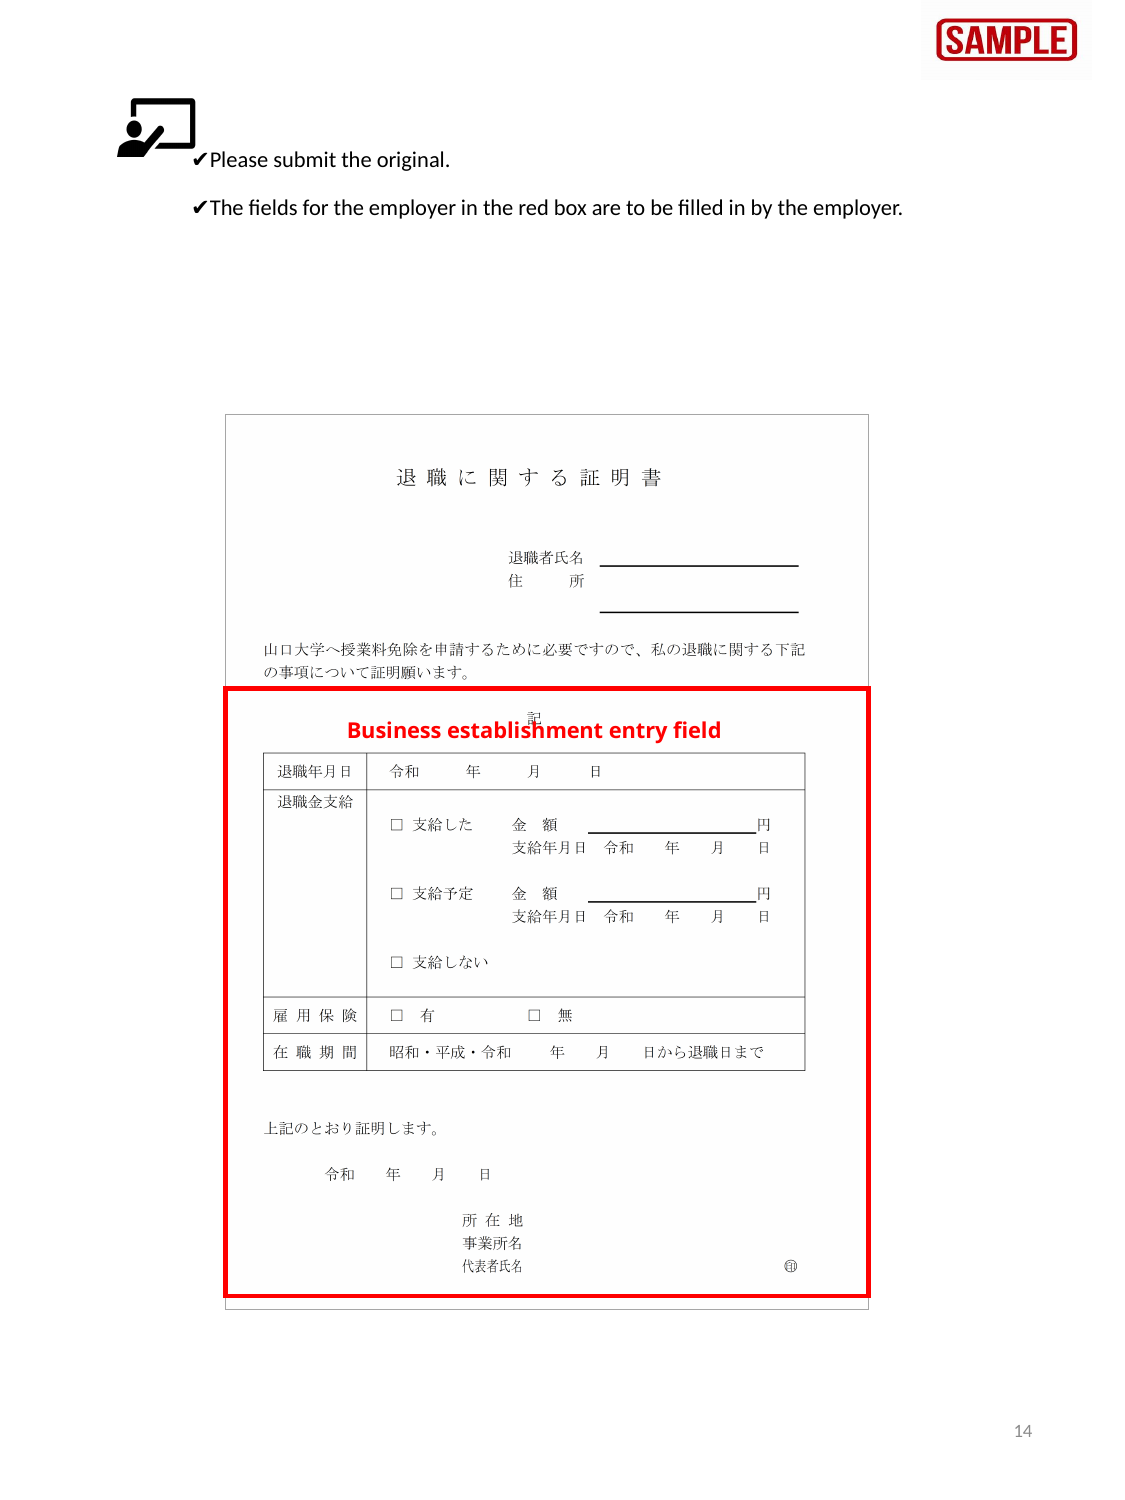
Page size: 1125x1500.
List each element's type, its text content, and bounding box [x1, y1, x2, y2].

picture [113, 79, 199, 176]
text_box ✔Please submit the original. ✔The fields for the employer in the red box are to be filled in by the employer. [176, 140, 1016, 280]
picture [225, 413, 869, 1310]
picture [920, 0, 1092, 80]
slide_number 14 [794, 1390, 1048, 1471]
